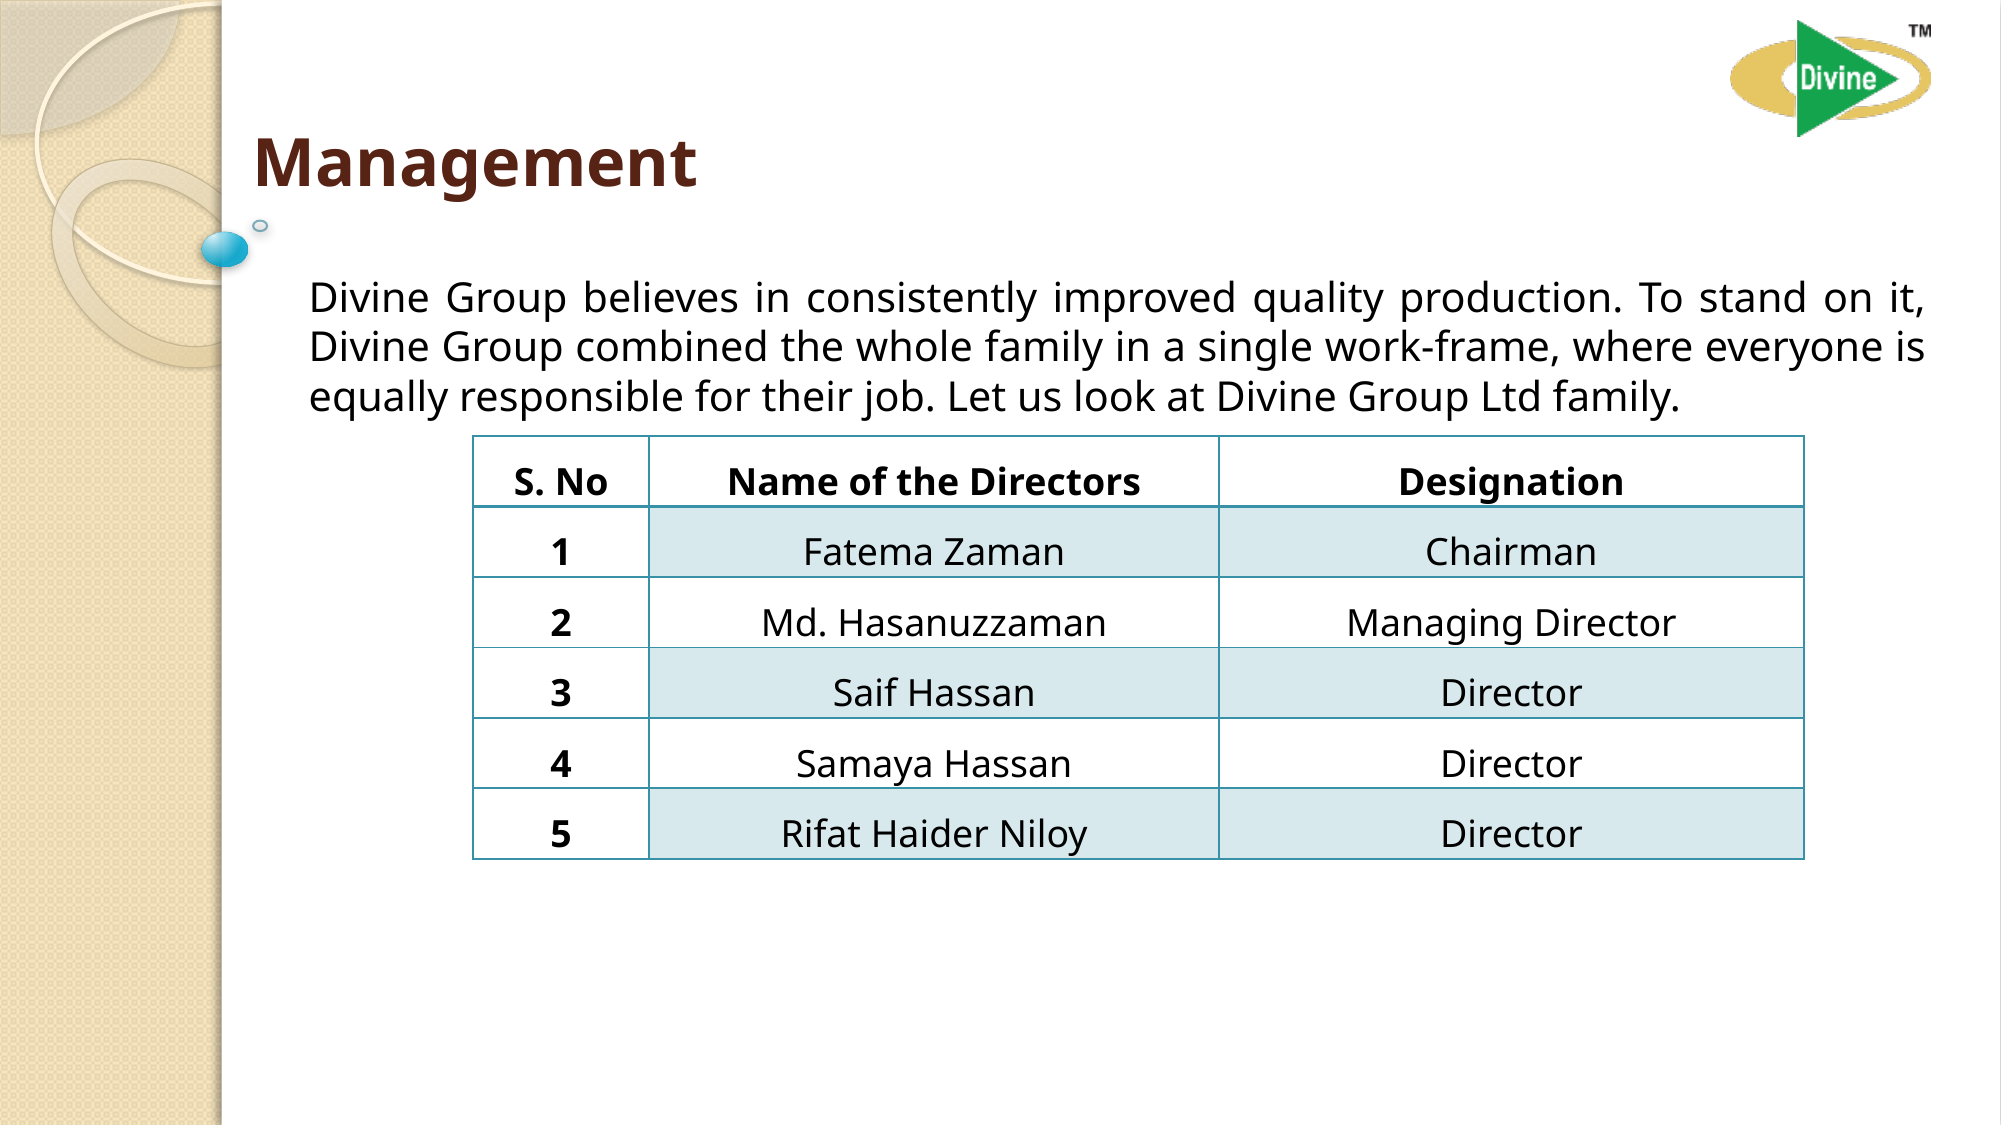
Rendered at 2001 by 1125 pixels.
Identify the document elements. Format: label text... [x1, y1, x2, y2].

subtitle Divine Group believes in consistently improved quality production. To stand on it, Divine Group combined the whole family in a single work-frame, where everyone is equally responsible for their job. Let us look at Divine Group Ltd family. [289, 270, 1941, 427]
table_header Name of the Directors [650, 437, 1218, 505]
table_cell 3 [474, 648, 648, 717]
table_cell Managing Director [1220, 578, 1803, 647]
table_cell Fatema Zaman [650, 508, 1218, 576]
table_cell Director [1220, 719, 1803, 787]
table_cell Samaya Hassan [650, 719, 1218, 787]
table_header S. No [474, 437, 648, 505]
table_cell Director [1220, 648, 1803, 717]
table_cell 2 [474, 578, 648, 647]
table_cell Md. Hasanuzzaman [650, 578, 1218, 647]
table_cell Chairman [1220, 508, 1803, 576]
table_cell Rifat Haider Niloy [650, 789, 1218, 858]
table_cell 1 [474, 508, 648, 576]
table_cell 5 [474, 789, 648, 858]
table_header Designation [1220, 437, 1803, 505]
table_cell 4 [474, 719, 648, 787]
table_cell Saif Hassan [650, 648, 1218, 717]
title Management [237, 13, 1810, 208]
table_cell Director [1220, 789, 1803, 858]
picture [1730, 20, 1931, 138]
